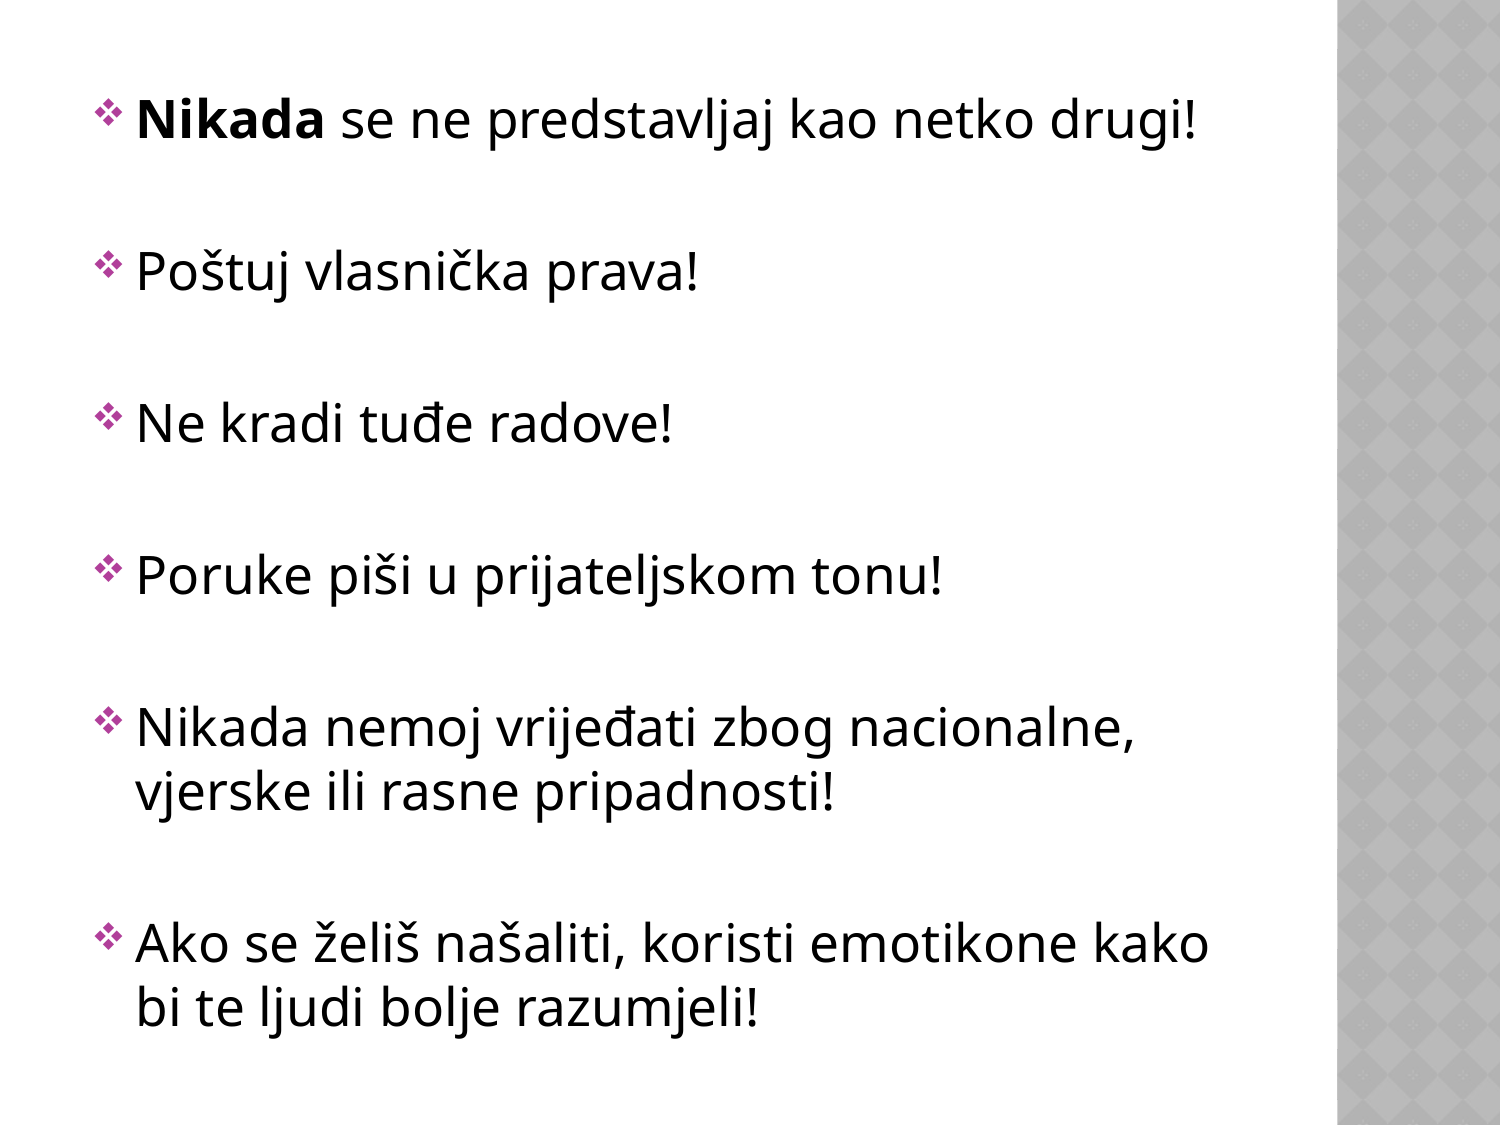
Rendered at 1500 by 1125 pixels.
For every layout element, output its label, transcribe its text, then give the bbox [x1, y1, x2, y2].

list Nikada se ne predstavljaj kao netko drugi! Poštuj vlasnička prava! Ne kradi tuđe radove! Poruke piši u prijateljskom tonu! Nikada nemoj vrijeđati zbog nacionalne, vjerske ili rasne pripadnosti! Ako se želiš našaliti, koristi emotikone kako bi te ljudi bolje razumjeli! [76, 78, 1265, 1047]
